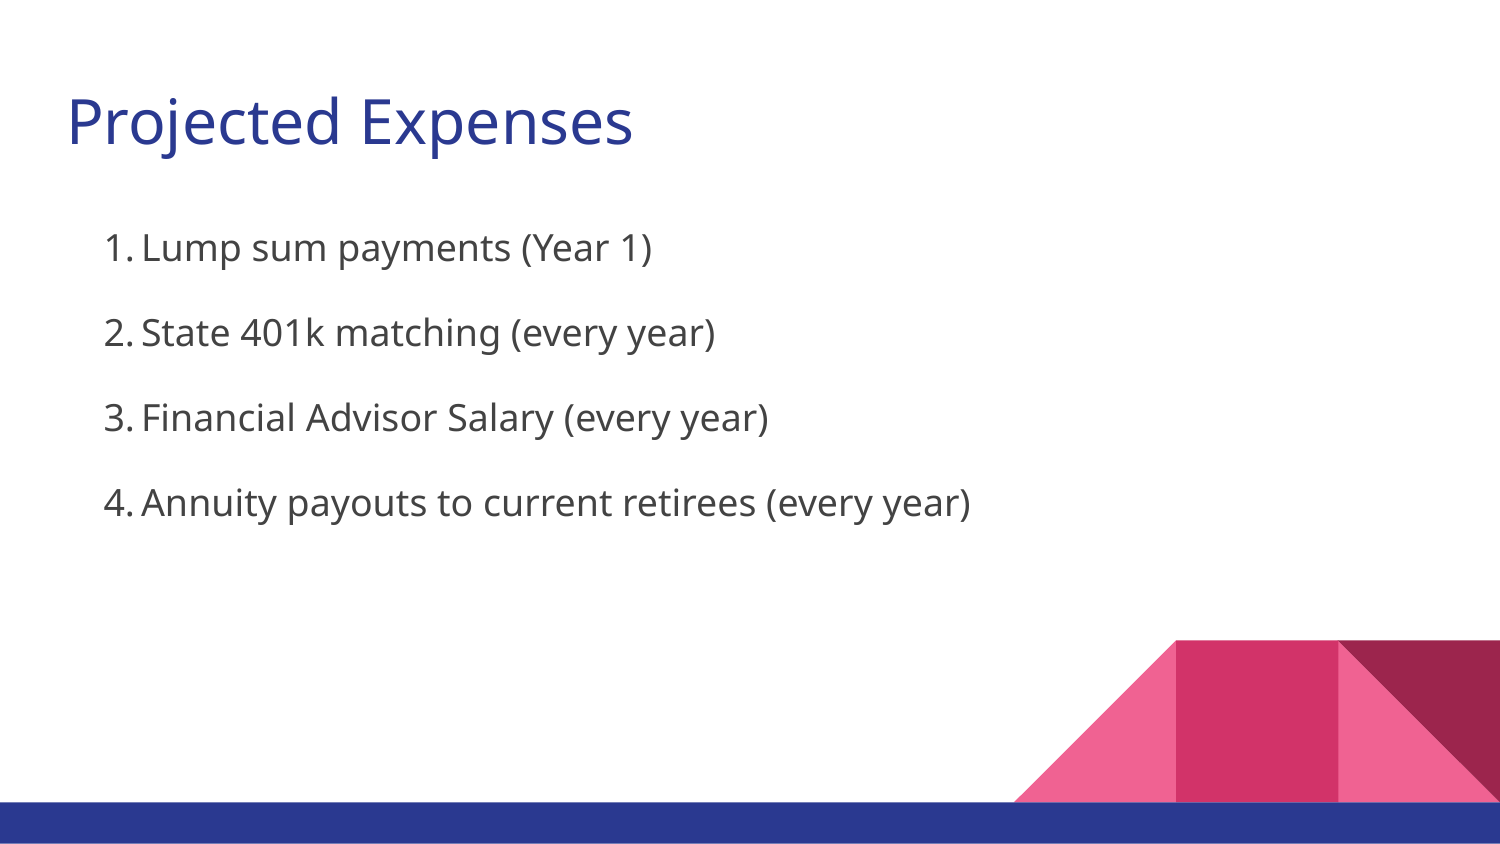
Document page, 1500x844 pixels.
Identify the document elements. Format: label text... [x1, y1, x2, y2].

title Projected Expenses [51, 67, 1449, 167]
list Lump sum payments (Year 1) State 401k matching (every year) Financial Advisor Salary (every year) Annuity payouts to current retirees (every year) [51, 201, 1449, 750]
